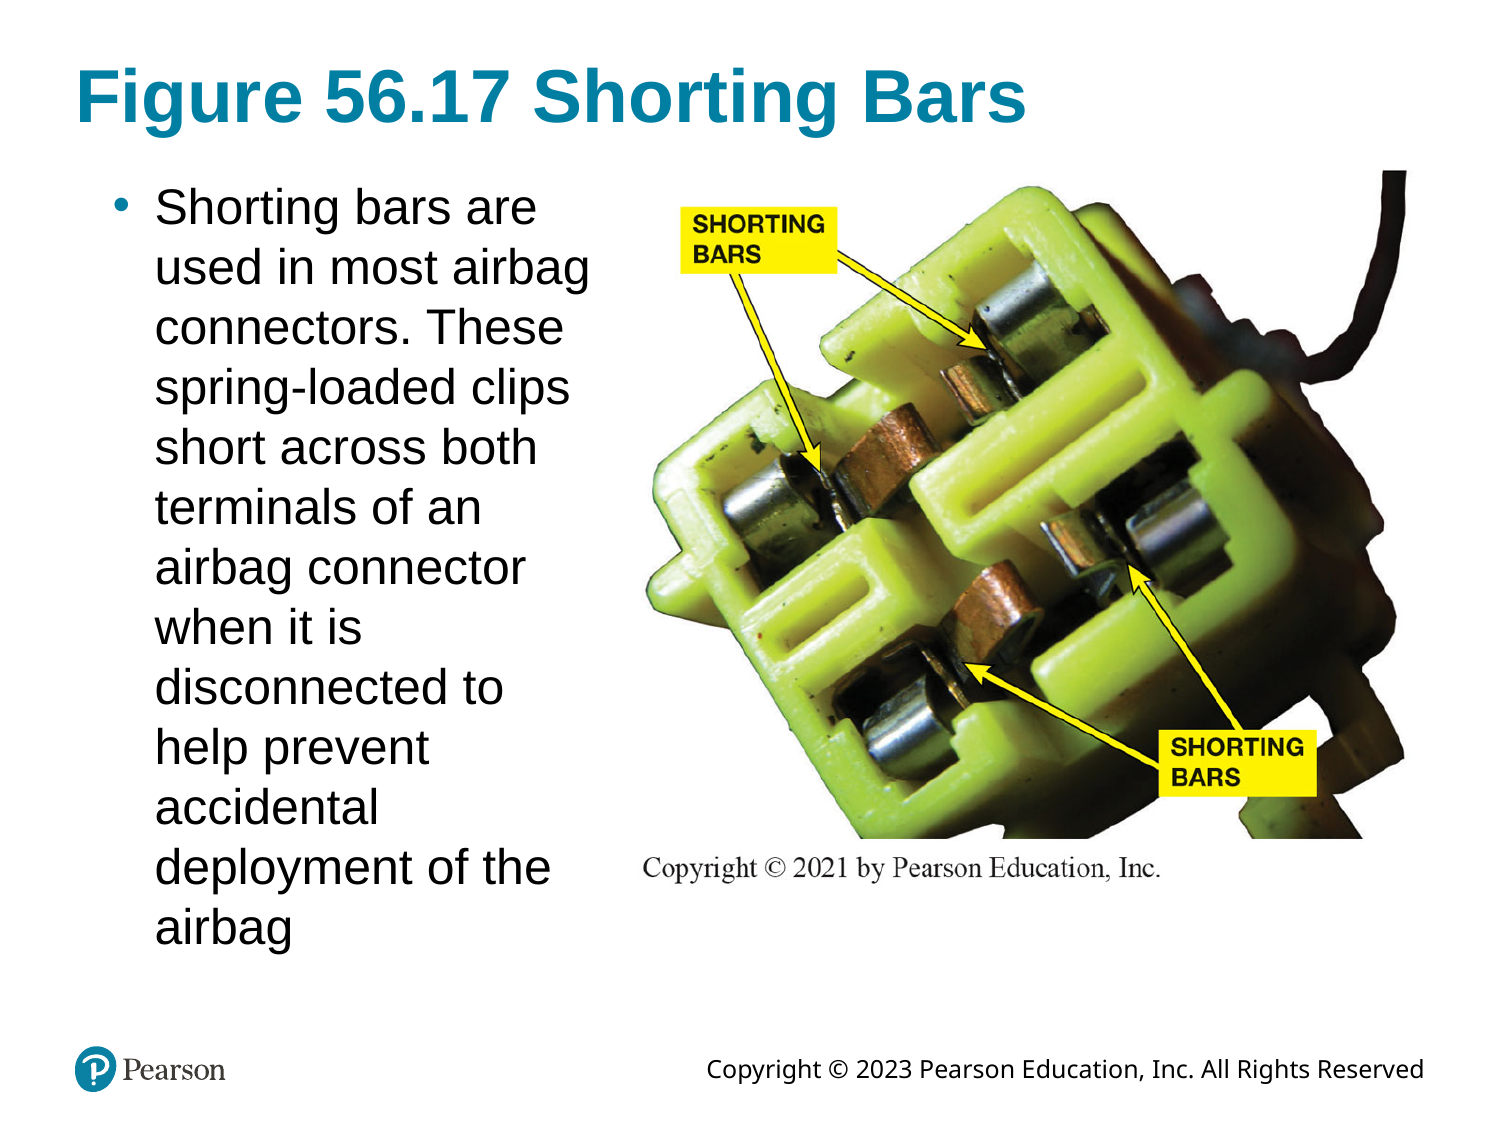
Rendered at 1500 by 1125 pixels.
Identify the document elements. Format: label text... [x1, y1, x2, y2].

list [637, 166, 1415, 887]
list Shorting bars are used in most airbag connectors. These spring-loaded clips short across both terminals of an airbag connector when it is disconnected to help prevent accidental deployment of the airbag [112, 166, 600, 988]
title Figure 56.17 Shorting Bars [75, 38, 1425, 145]
